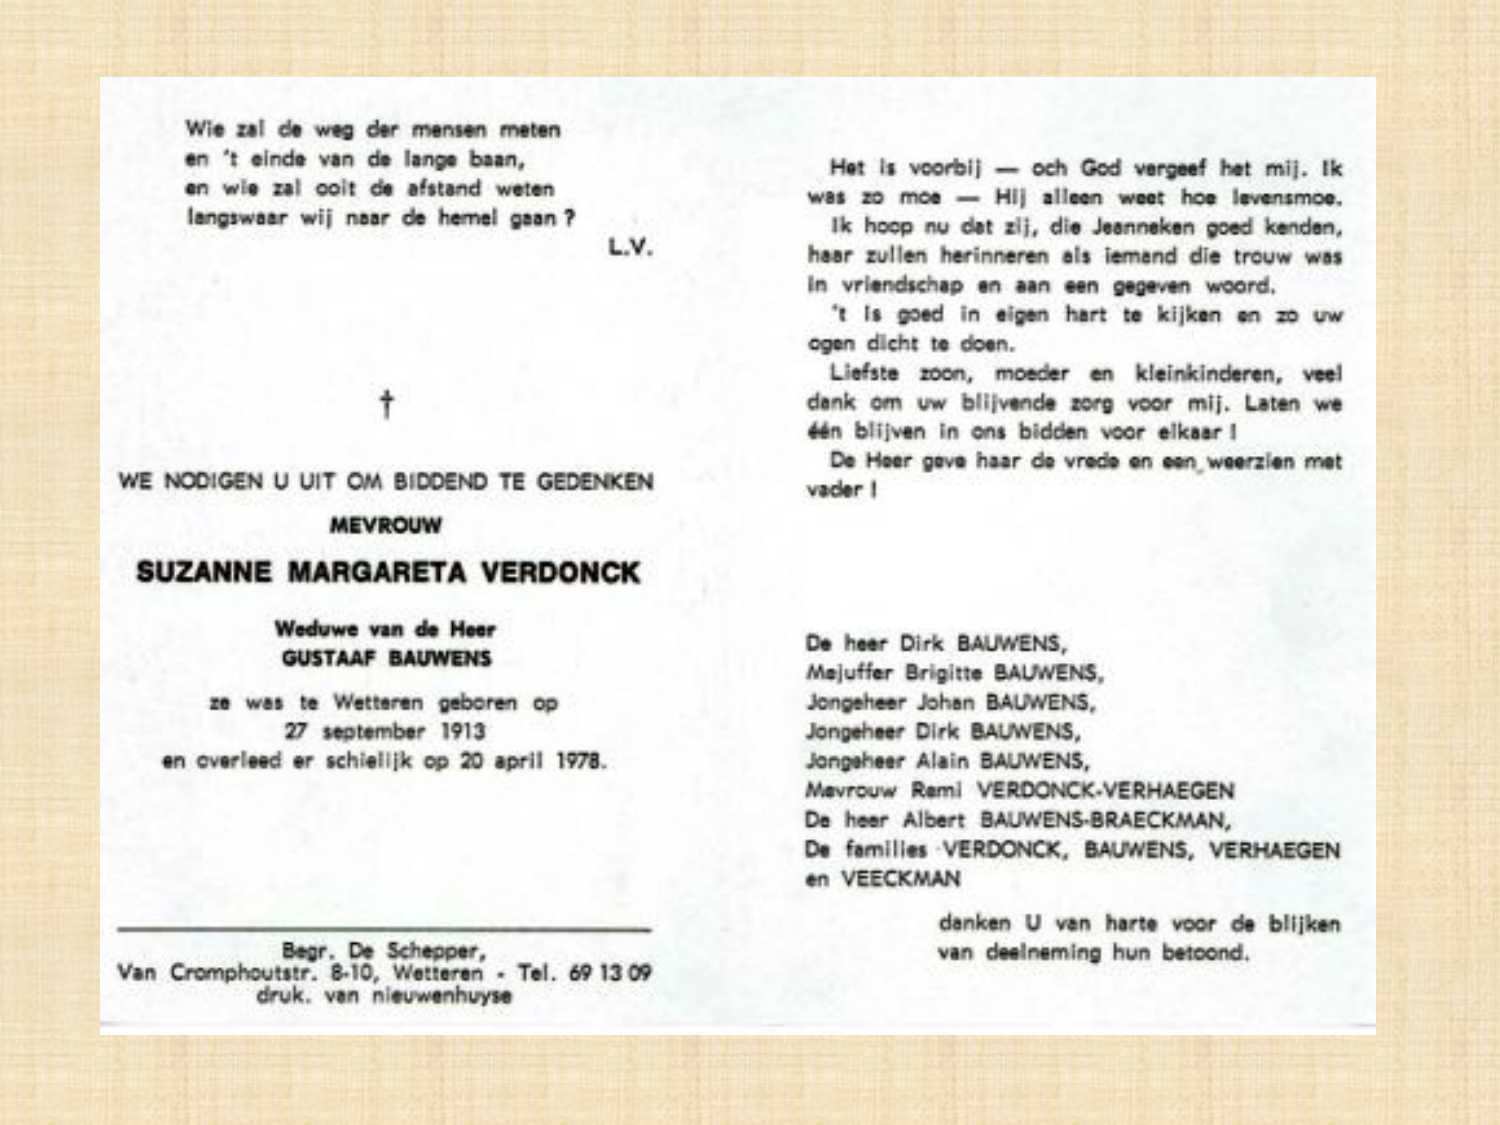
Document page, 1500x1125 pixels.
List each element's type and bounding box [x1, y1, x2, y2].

picture [100, 77, 1377, 1036]
